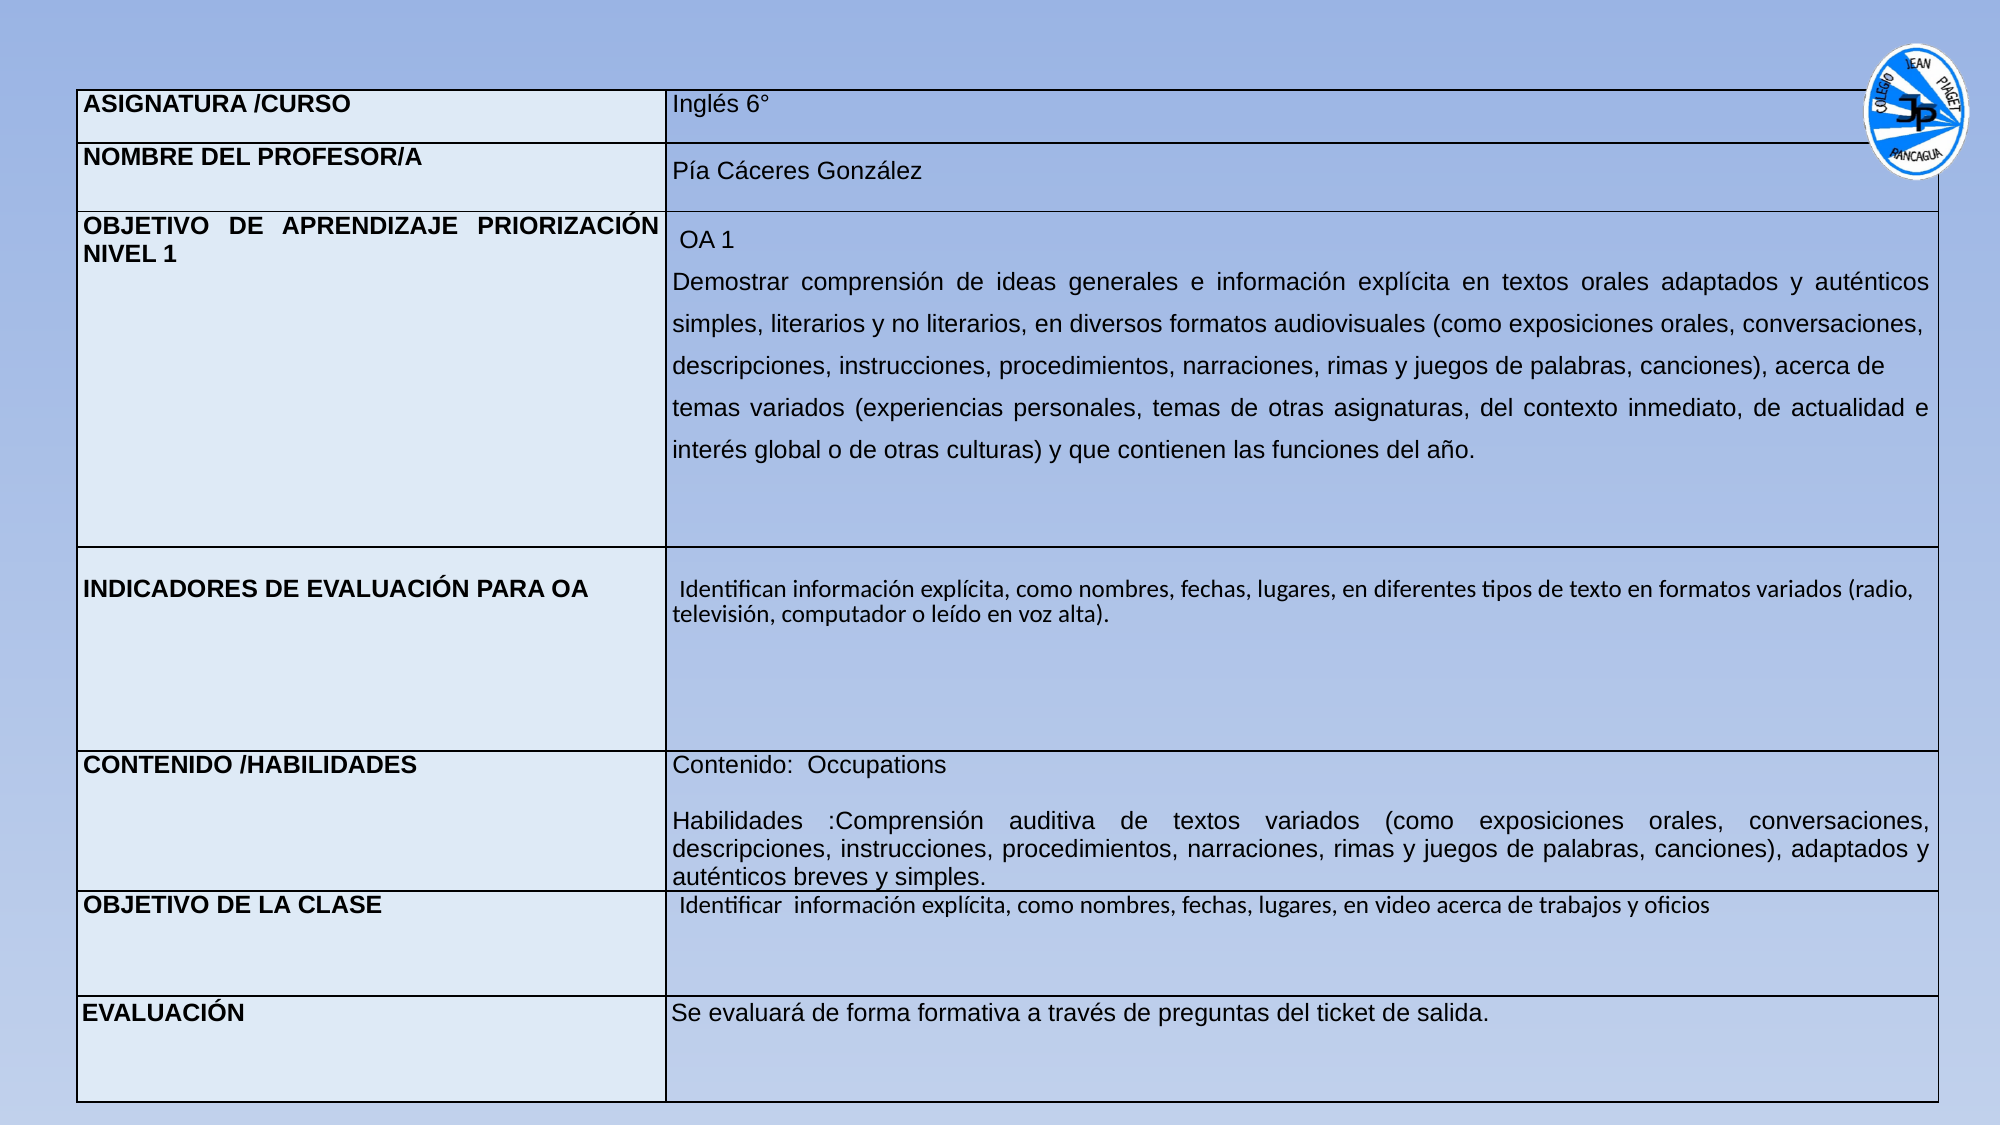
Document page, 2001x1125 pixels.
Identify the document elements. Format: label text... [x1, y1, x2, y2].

table_cell Identifican información explícita, como nombres, fechas, lugares, en diferentes tipos de texto en formatos variados (radio, televisión, computador o leído en voz alta). [667, 548, 1938, 750]
table_cell Identificar información explícita, como nombres, fechas, lugares, en video acerca de trabajos y oficios [667, 892, 1938, 995]
table_cell OBJETIVO DE APRENDIZAJE PRIORIZACIÓN NIVEL 1 [78, 212, 665, 546]
table_cell Contenido: Occupations Habilidades :Comprensión auditiva de textos variados (como exposiciones orales, conversaciones, descripciones, instrucciones, procedimientos, narraciones, rimas y juegos de palabras, canciones), adaptados y auténticos breves y simples. [667, 752, 1938, 890]
table_header ASIGNATURA /CURSO [78, 91, 665, 142]
table_cell INDICADORES DE EVALUACIÓN PARA OA [78, 548, 665, 750]
table_cell EVALUACIÓN [78, 997, 665, 1101]
table_cell CONTENIDO /HABILIDADES [78, 752, 665, 890]
table_cell Se evaluará de forma formativa a través de preguntas del ticket de salida. [667, 997, 1938, 1101]
table_cell Pía Cáceres González [667, 144, 1938, 211]
table_cell OA 1 Demostrar comprensión de ideas generales e información explícita en textos orales adaptados y auténticos simples, literarios y no literarios, en diversos formatos audiovisuales (como exposiciones orales, conversaciones, descripciones, instrucciones, procedimientos, narraciones, rimas y juegos de palabras, canciones), acerca de temas variados (experiencias personales, temas de otras asignaturas, del contexto inmediato, de actualidad e interés global o de otras culturas) y que contienen las funciones del año. [667, 212, 1938, 546]
picture [1837, 41, 2000, 182]
table_cell NOMBRE DEL PROFESOR/A [78, 144, 665, 211]
table_header Inglés 6° [667, 91, 1832, 142]
table_cell OBJETIVO DE LA CLASE [78, 892, 665, 995]
